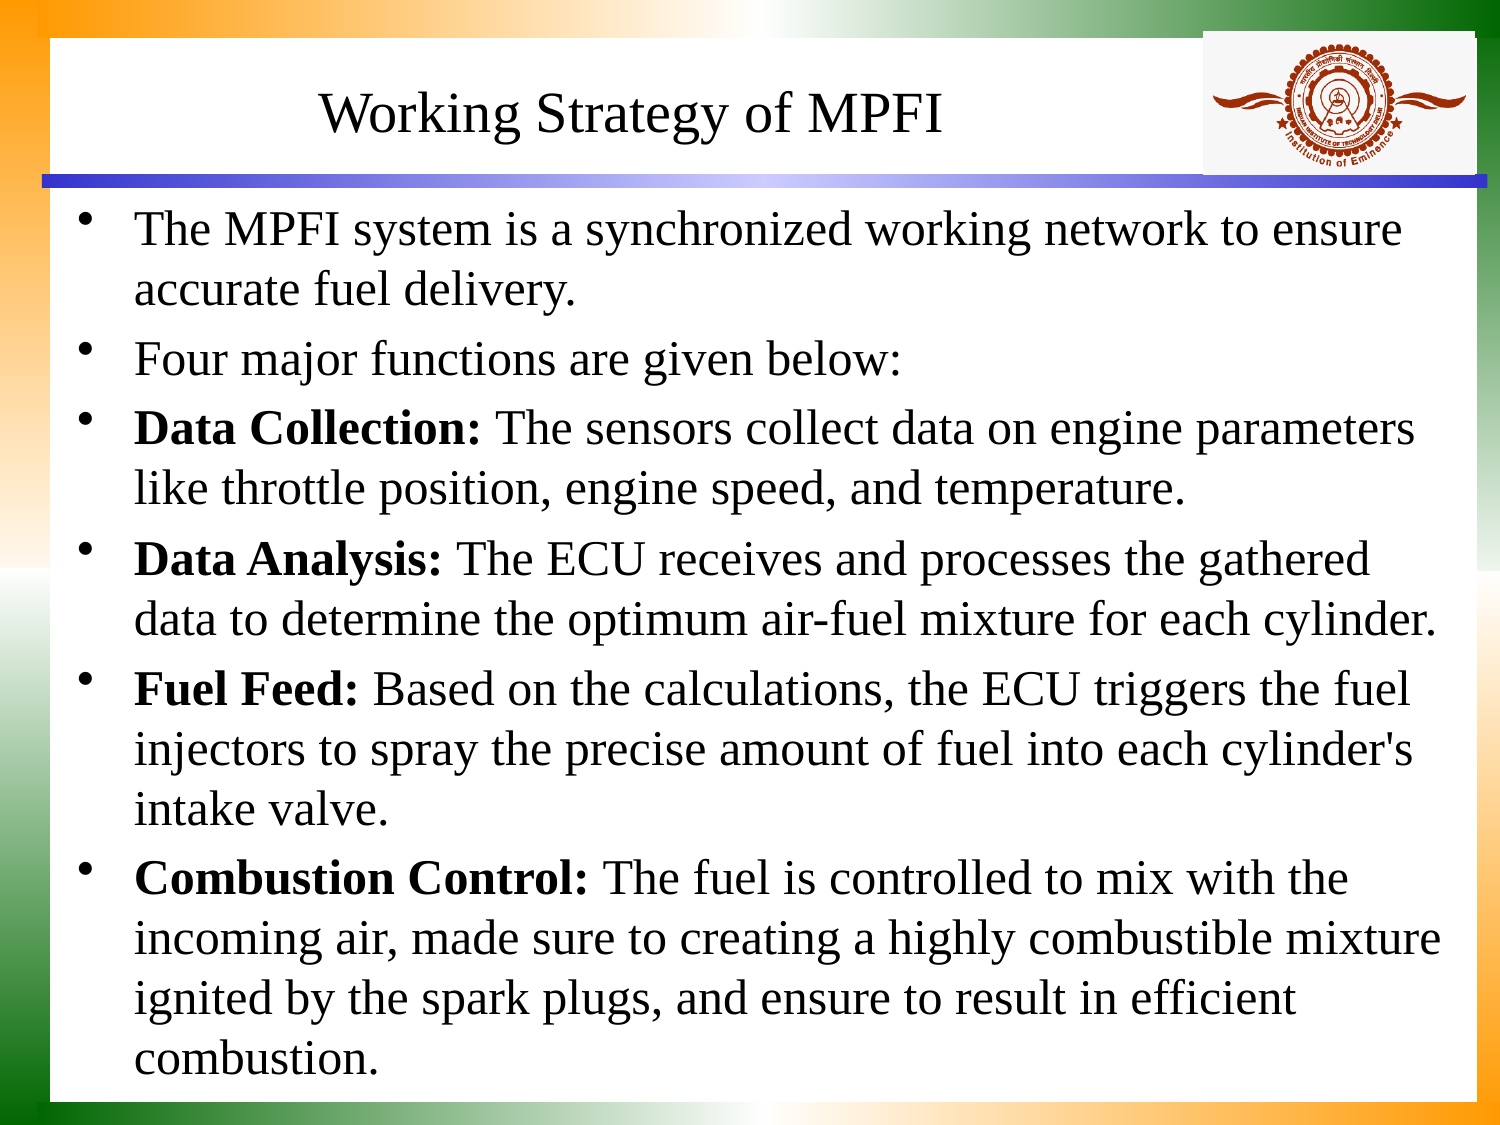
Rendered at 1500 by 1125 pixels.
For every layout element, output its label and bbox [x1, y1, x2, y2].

text_box [0, 0, 1500, 1125]
